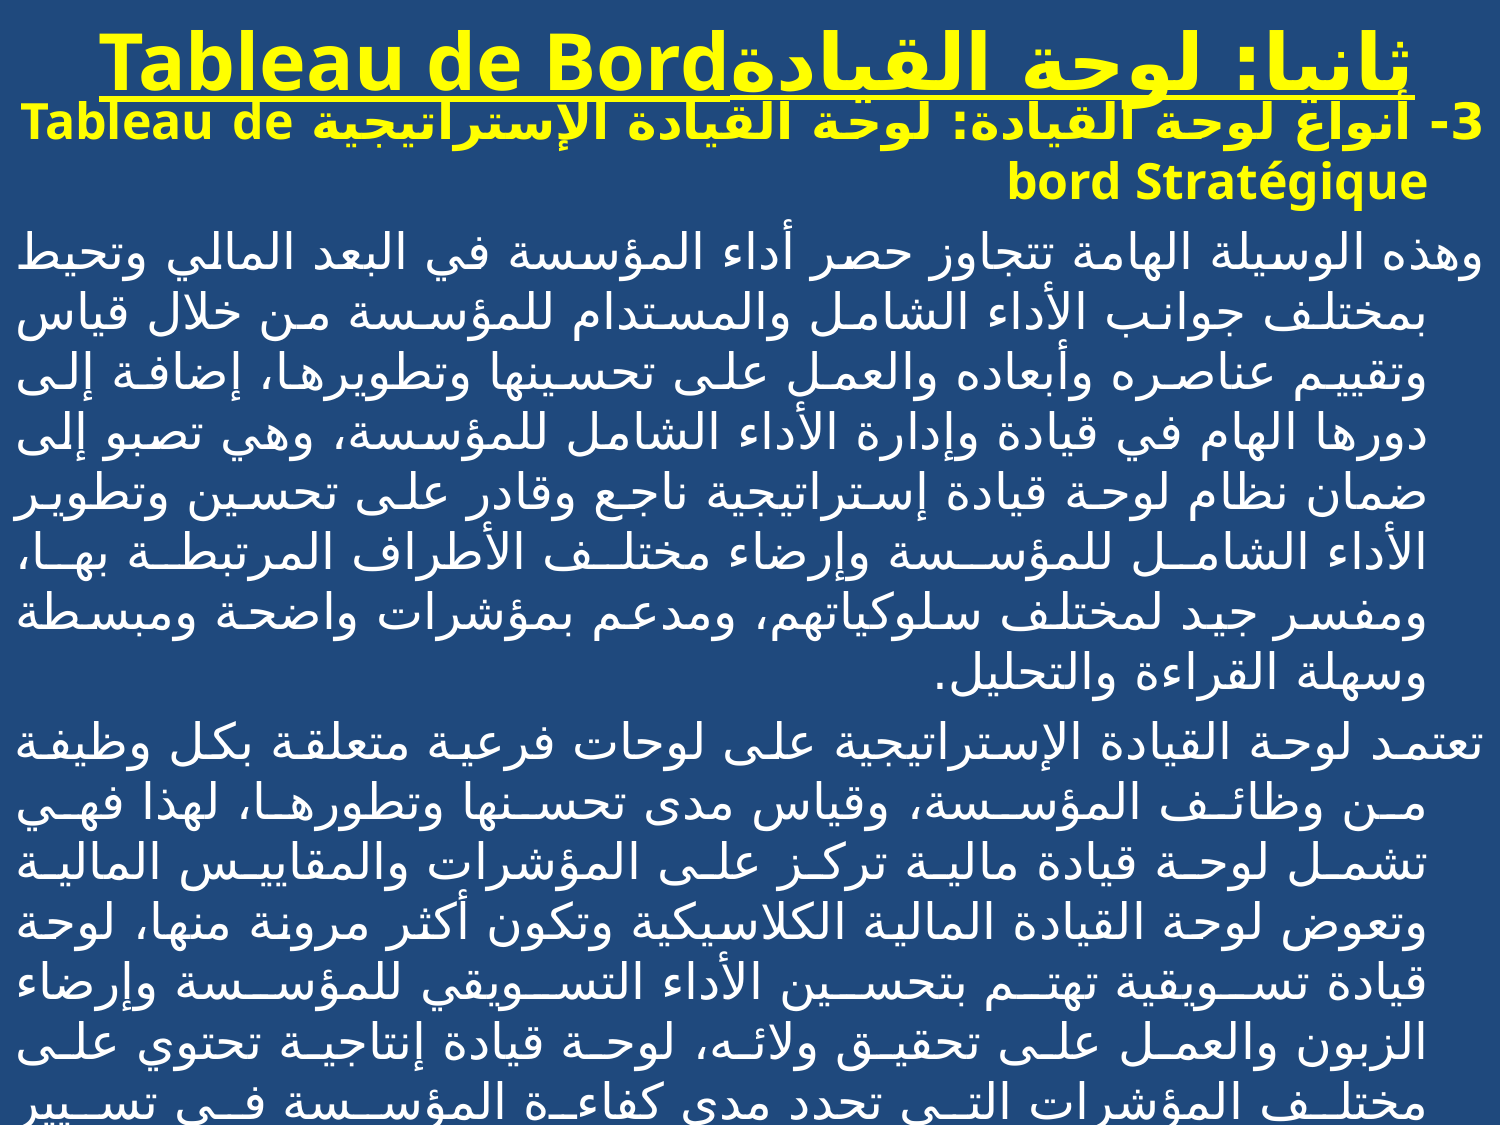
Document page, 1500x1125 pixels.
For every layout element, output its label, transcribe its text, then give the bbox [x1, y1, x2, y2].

list 3- أنواع لوحة القيادة: لوحة القيادة الإستراتيجية Tableau de bord Stratégique وهذه الوسيلة الهامة تتجاوز حصر أداء المؤسسة في البعد المالي وتحيط بمختلف جوانب الأداء الشامل والمستدام للمؤسسة من خلال قياس وتقييم عناصره وأبعاده والعمل على تحسينها وتطويرها، إضافة إلى دورها الهام في قيادة وإدارة الأداء الشامل للمؤسسة، وهي تصبو إلى ضمان نظام لوحة قيادة إستراتيجية ناجع وقادر على تحسين وتطوير الأداء الشامل للمؤسسة وإرضاء مختلف الأطراف المرتبطة بها، ومفسر جيد لمختلف سلوكياتهم، ومدعم بمؤشرات واضحة ومبسطة وسهلة القراءة والتحليل. تعتمد لوحة القيادة الإستراتيجية على لوحات فرعية متعلقة بكل وظيفة من وظائف المؤسسة، وقياس مدى تحسنها وتطورها، لهذا فهي تشمل لوحة قيادة مالية تركز على المؤشرات والمقاييس المالية وتعوض لوحة القيادة المالية الكلاسيكية وتكون أكثر مرونة منها، لوحة قيادة تسويقية تهتم بتحسين الأداء التسويقي للمؤسسة وإرضاء الزبون والعمل على تحقيق ولائه، لوحة قيادة إنتاجية تحتوي على مختلف المؤشرات التي تحدد مدى كفاءة المؤسسة في تسيير عملياتها الإنتاجية، ولوحة قيادة تنظيمية مرتبطة بتكوين وتحفيز الموارد البشرية والعمل على تحسين أدائها وإشراكهم في إنجاح إستراتيجيات المؤسسة وتحقيق مختلف أهدافها، وتكامل هذه اللوحات وخلاصتها تشكل لوحة القيادة الإستراتيجية التي تتيح للمؤسسة الإطلاع على مستواها في مختلف جوانب الأداء، وهو ما يساهم في تعظيم أرباحها وزيادة حصتها السوقية، وتحسين موقعها التنافسي في مجال عملها. [0, 82, 1500, 1125]
title Tableau de Bordثانيا: لوحة القيادة [82, 0, 1432, 82]
